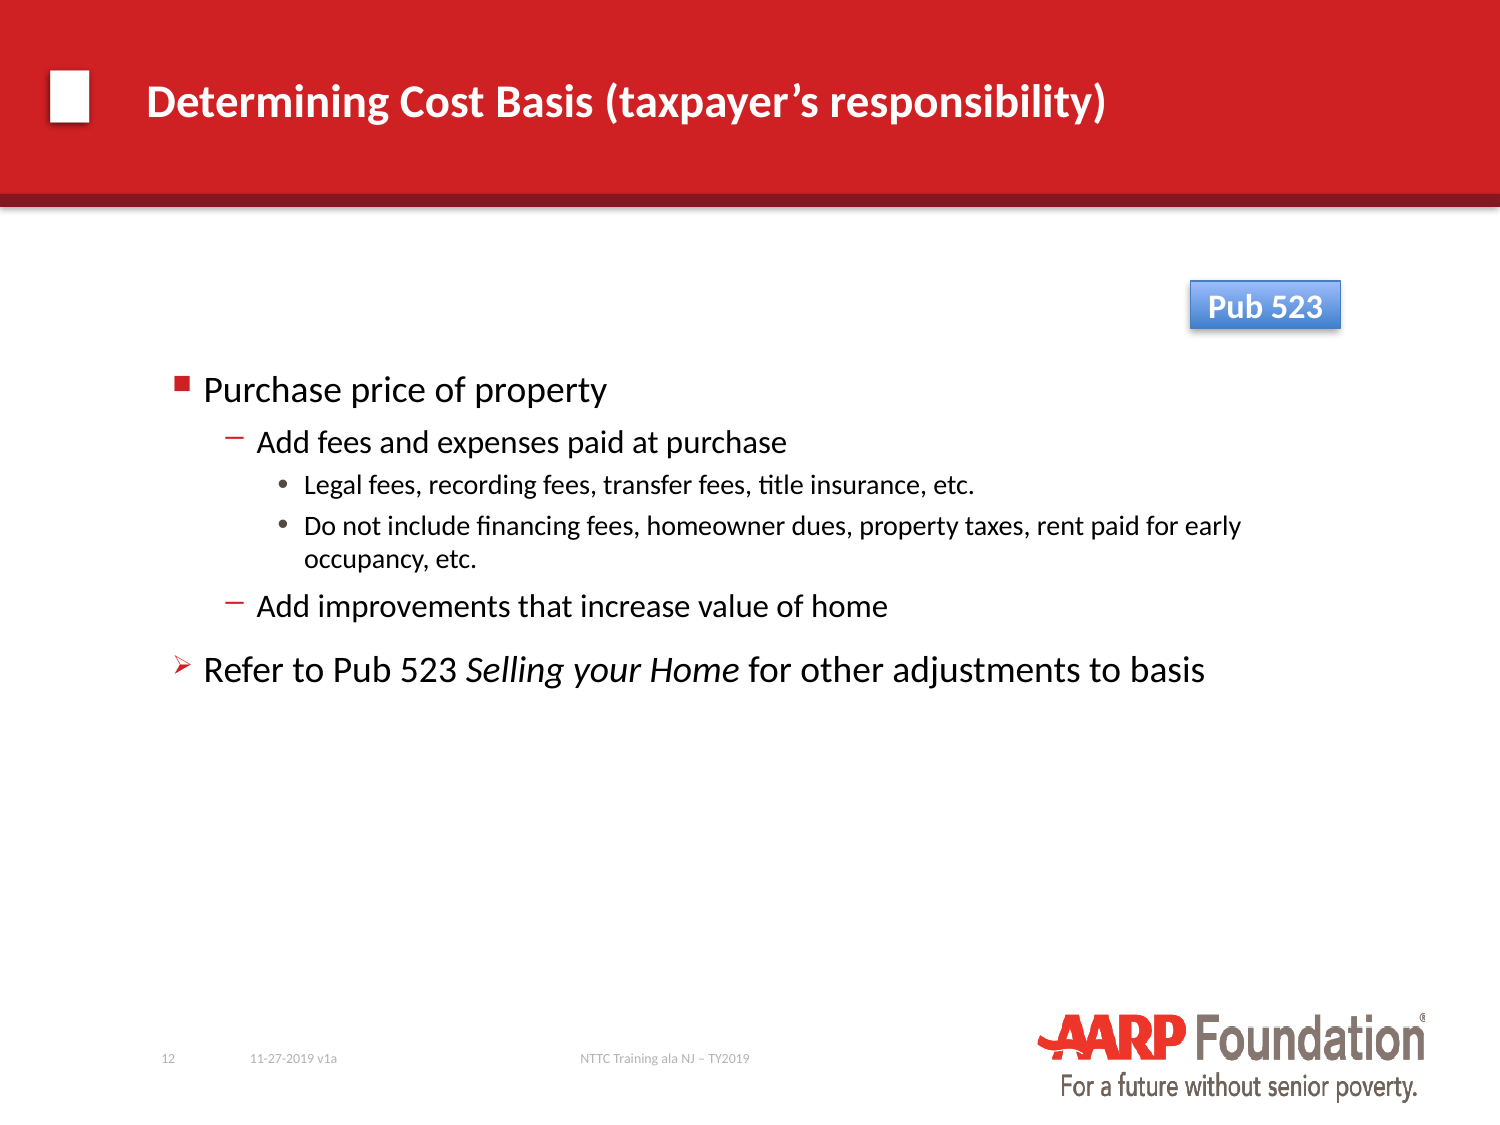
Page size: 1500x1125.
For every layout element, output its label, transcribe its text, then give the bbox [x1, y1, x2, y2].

title Determining Cost Basis (taxpayer’s responsibility) [131, 4, 1331, 193]
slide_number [234, 1027, 399, 1088]
list Purchase price of property Add fees and expenses paid at purchase Legal fees, recording fees, transfer fees, title insurance, etc. Do not include financing fees, homeowner dues, property taxes, rent paid for early occupancy, etc. Add improvements that increase value of home Refer to Pub 523 Selling your Home for other adjustments to basis [157, 357, 1358, 872]
footer NTTC Training ala NJ – TY2019 [427, 1027, 903, 1088]
slide_number 12 [75, 1027, 191, 1088]
text_box Pub 523 [1190, 280, 1341, 329]
